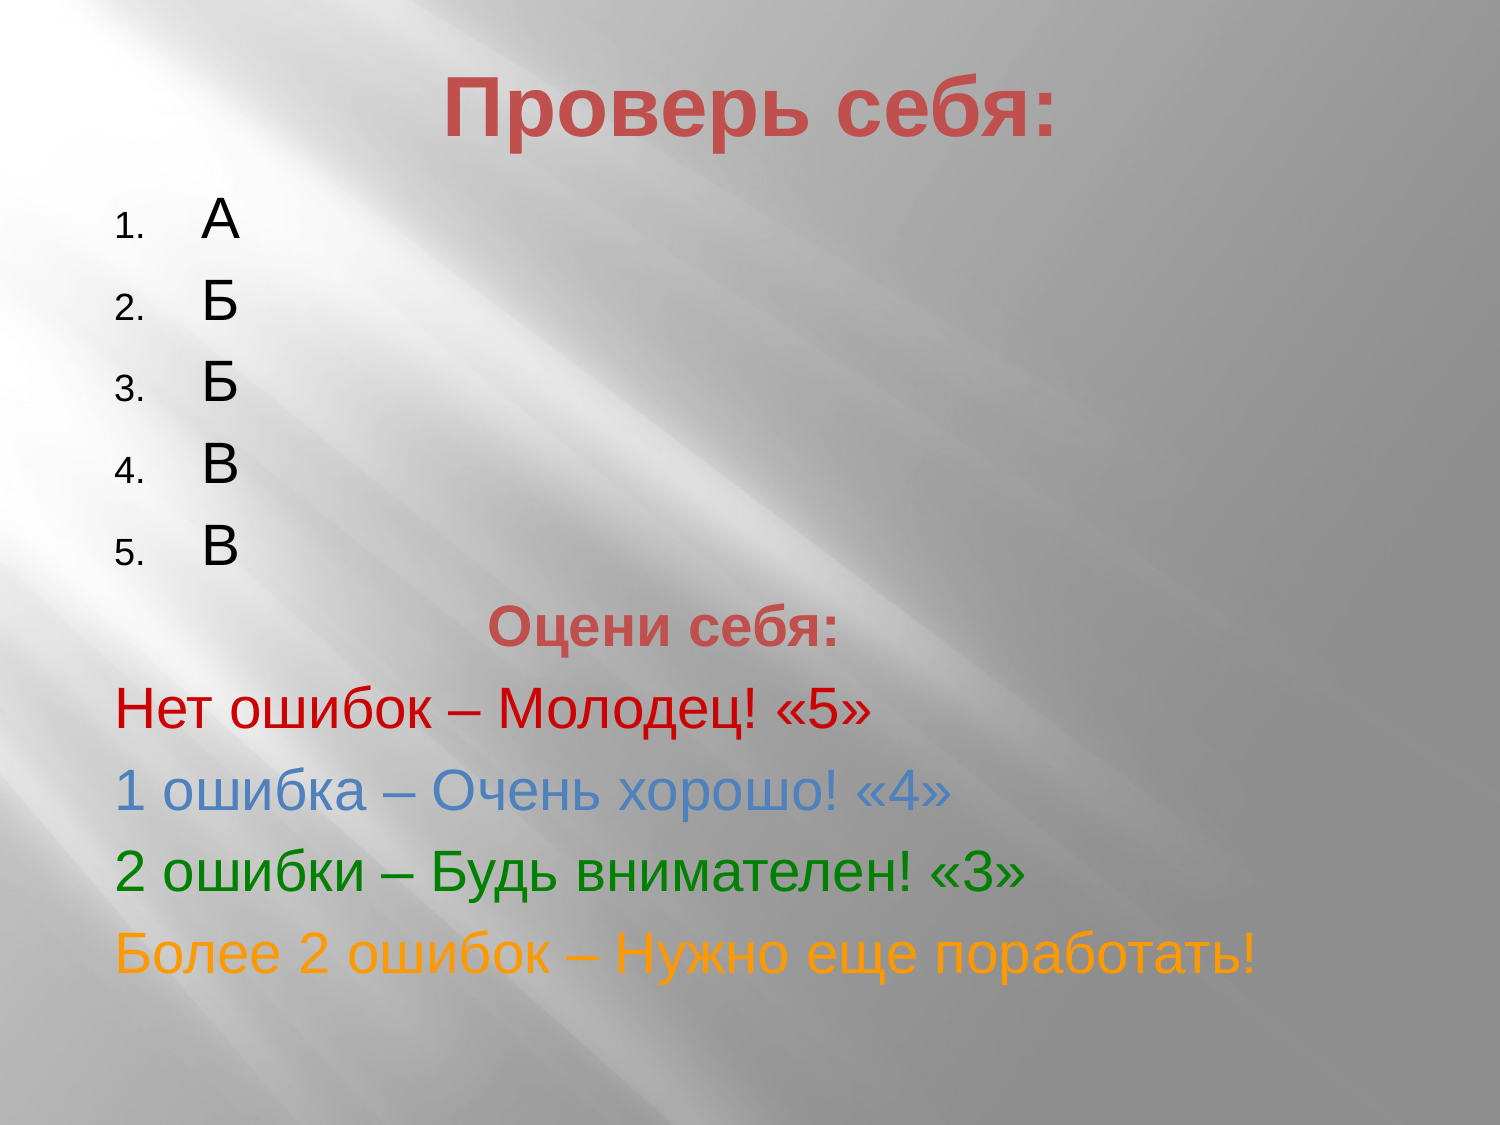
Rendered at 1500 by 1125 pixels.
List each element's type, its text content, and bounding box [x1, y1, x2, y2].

list А Б Б В В Оцени себя: Нет ошибок – Молодец! «5» 1 ошибка – Очень хорошо! «4» 2 ошибки – Будь внимателен! «3» Более 2 ошибок – Нужно еще поработать! [76, 172, 1448, 1083]
title Проверь себя: [76, 31, 1427, 172]
